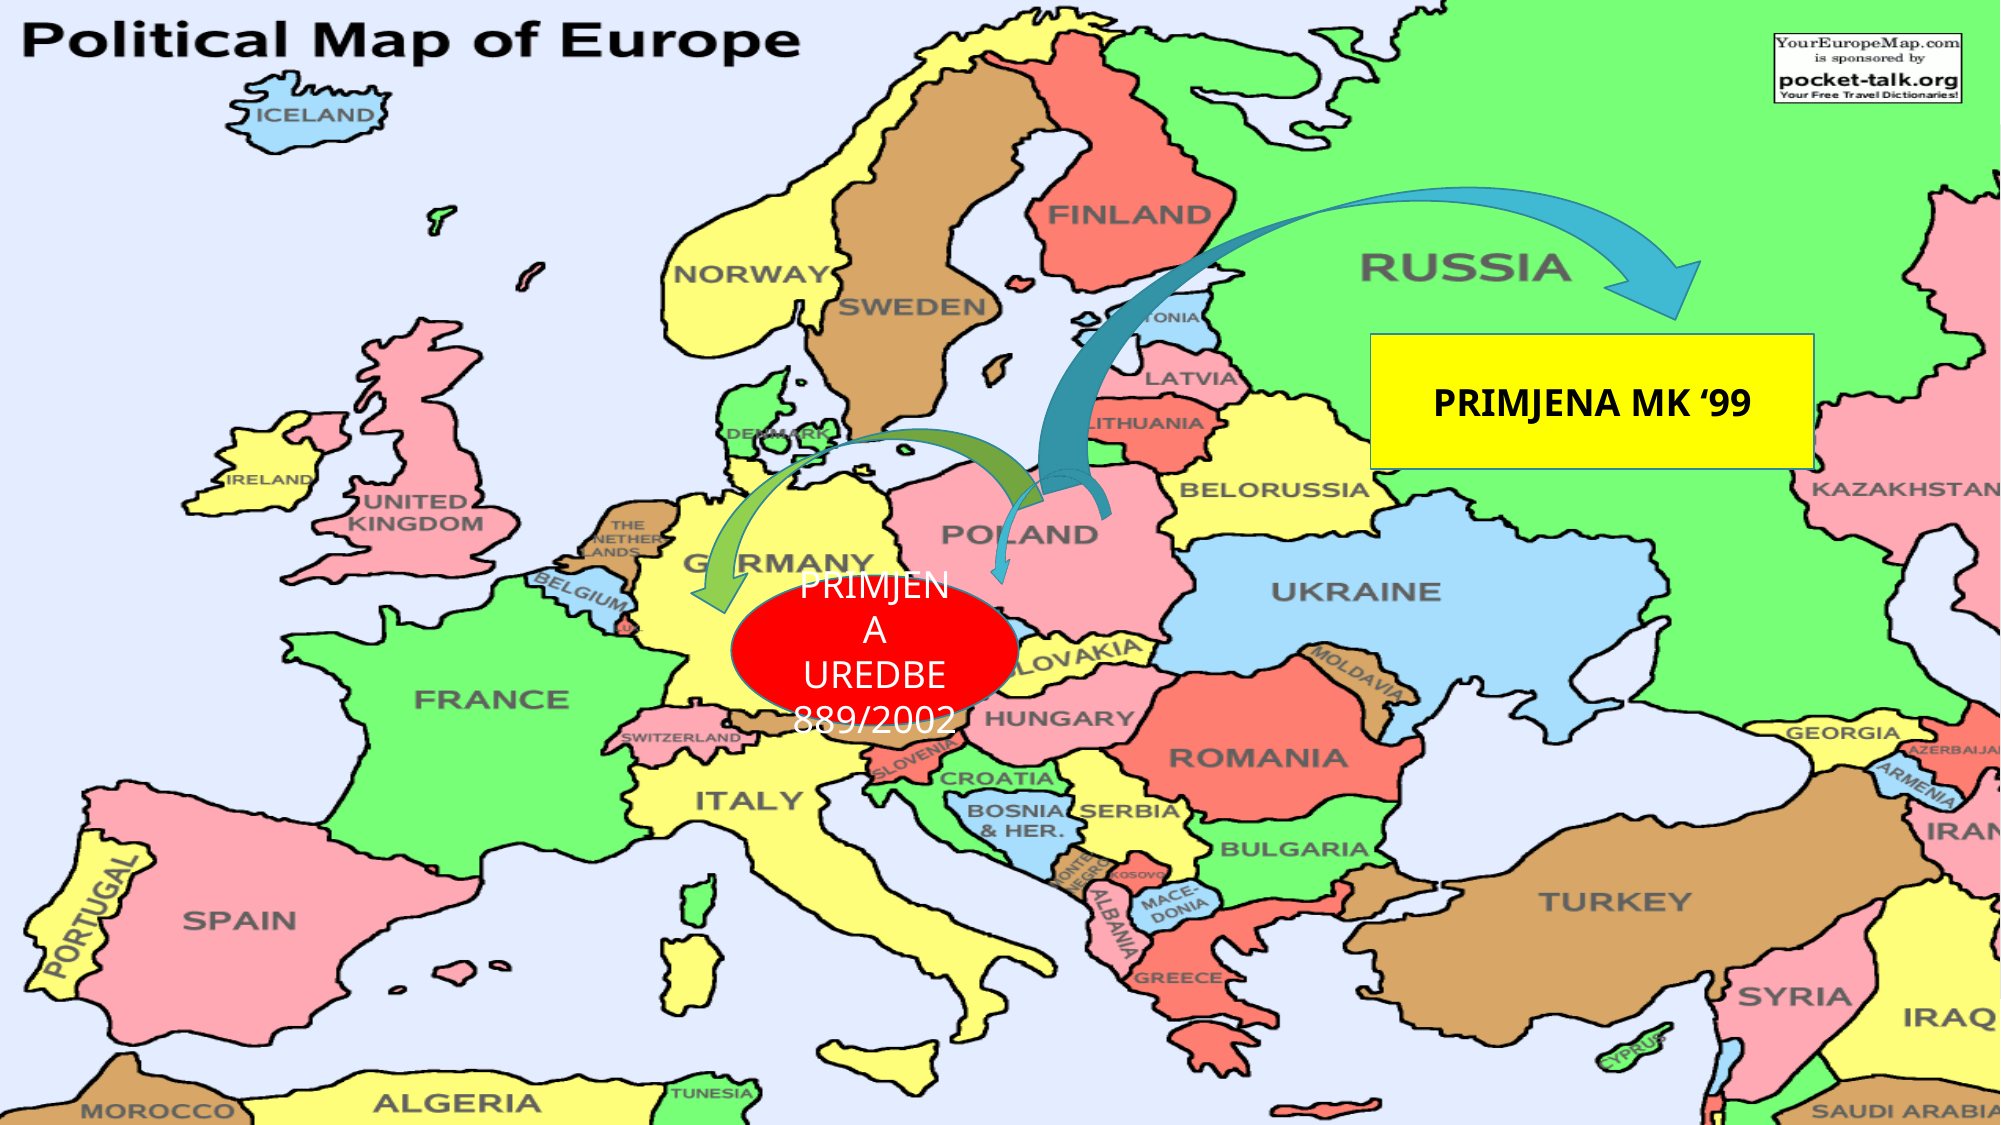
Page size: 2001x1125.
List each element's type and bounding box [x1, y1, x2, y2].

list [0, 0, 2000, 1125]
picture [990, 468, 1112, 586]
